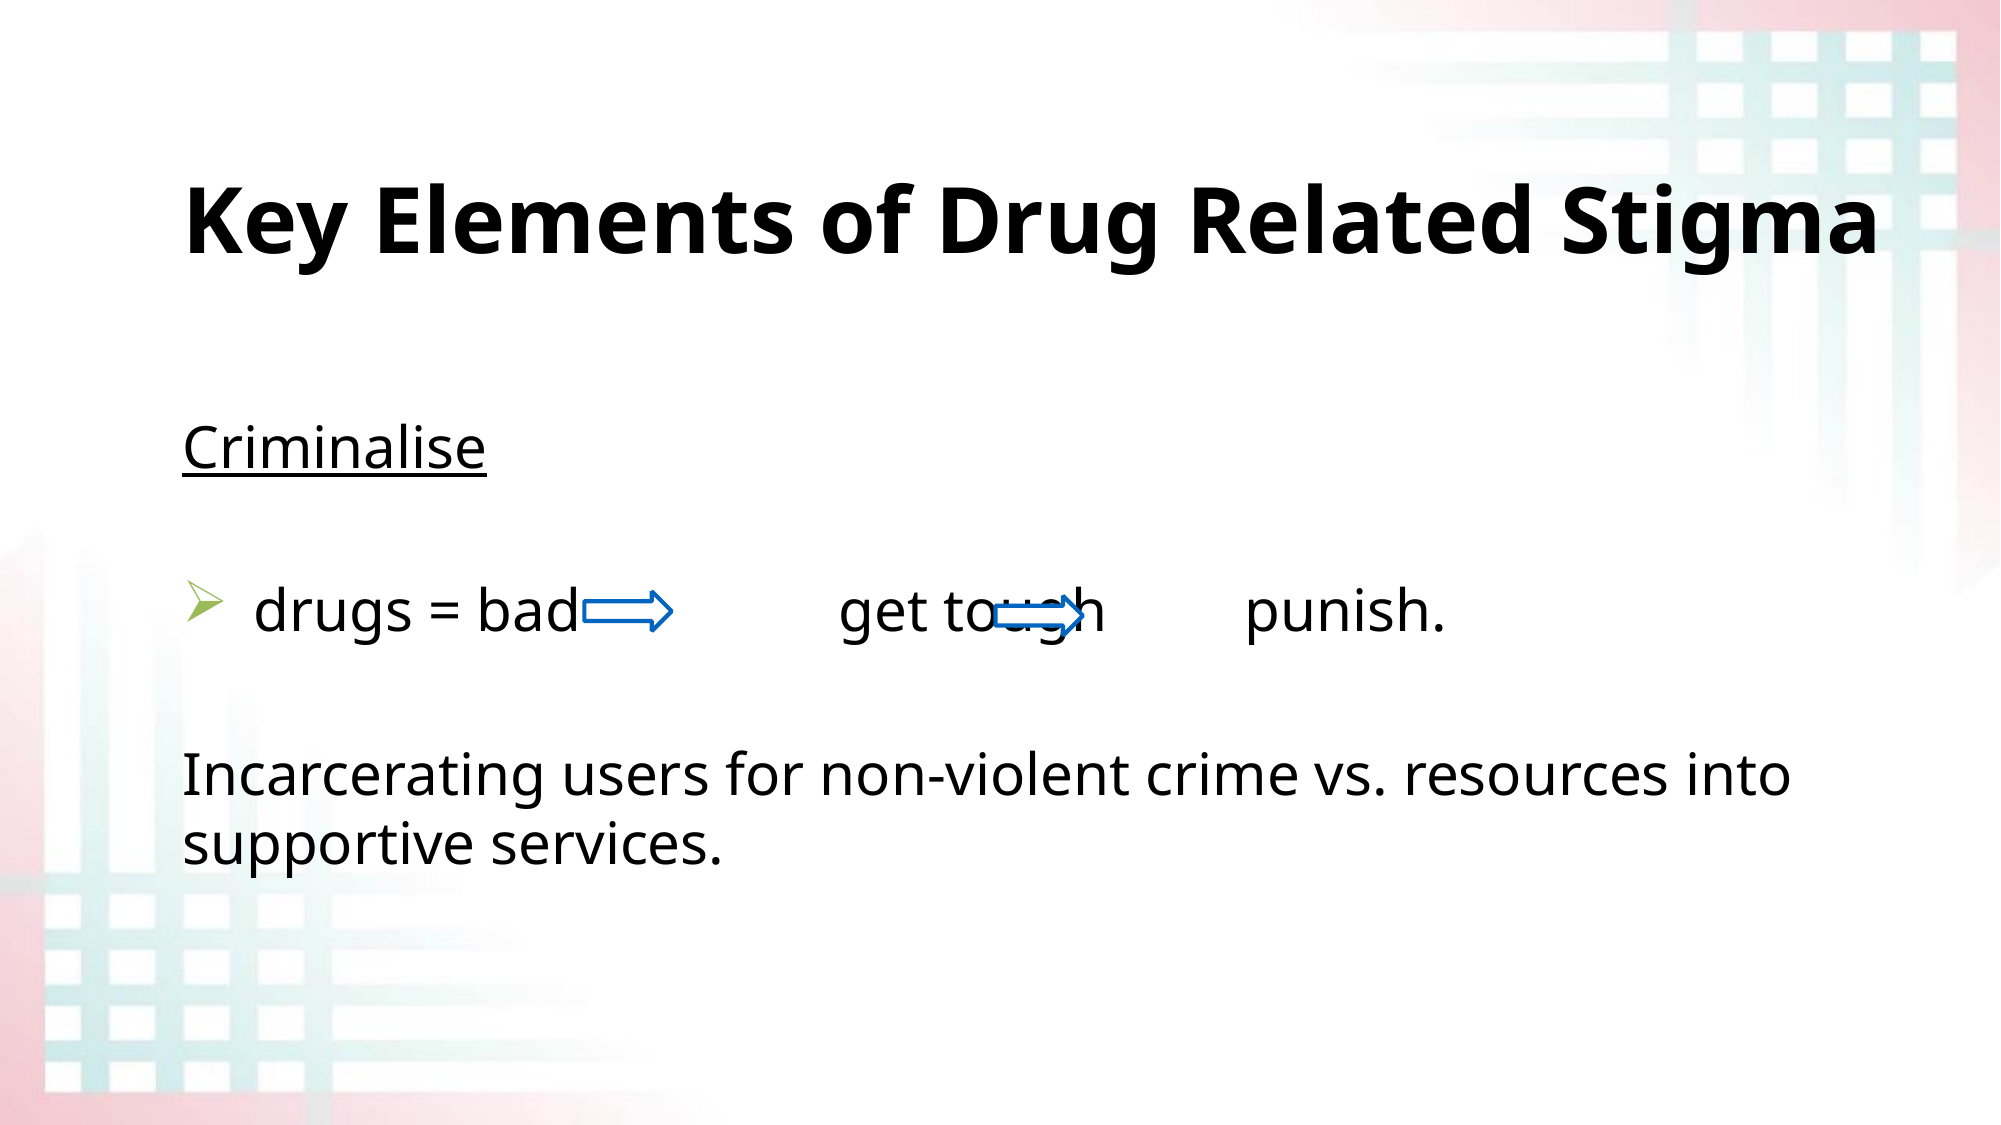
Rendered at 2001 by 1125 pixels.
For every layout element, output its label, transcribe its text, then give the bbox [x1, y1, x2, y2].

text_box [995, 595, 1083, 636]
picture [0, 0, 2000, 1125]
title Key Elements of Drug Related Stigma [174, 117, 1892, 317]
text_box [584, 591, 672, 632]
list Criminalise drugs = bad get tough punish. Incarcerating users for non-violent crime vs. resources into supportive services. [174, 402, 1892, 888]
